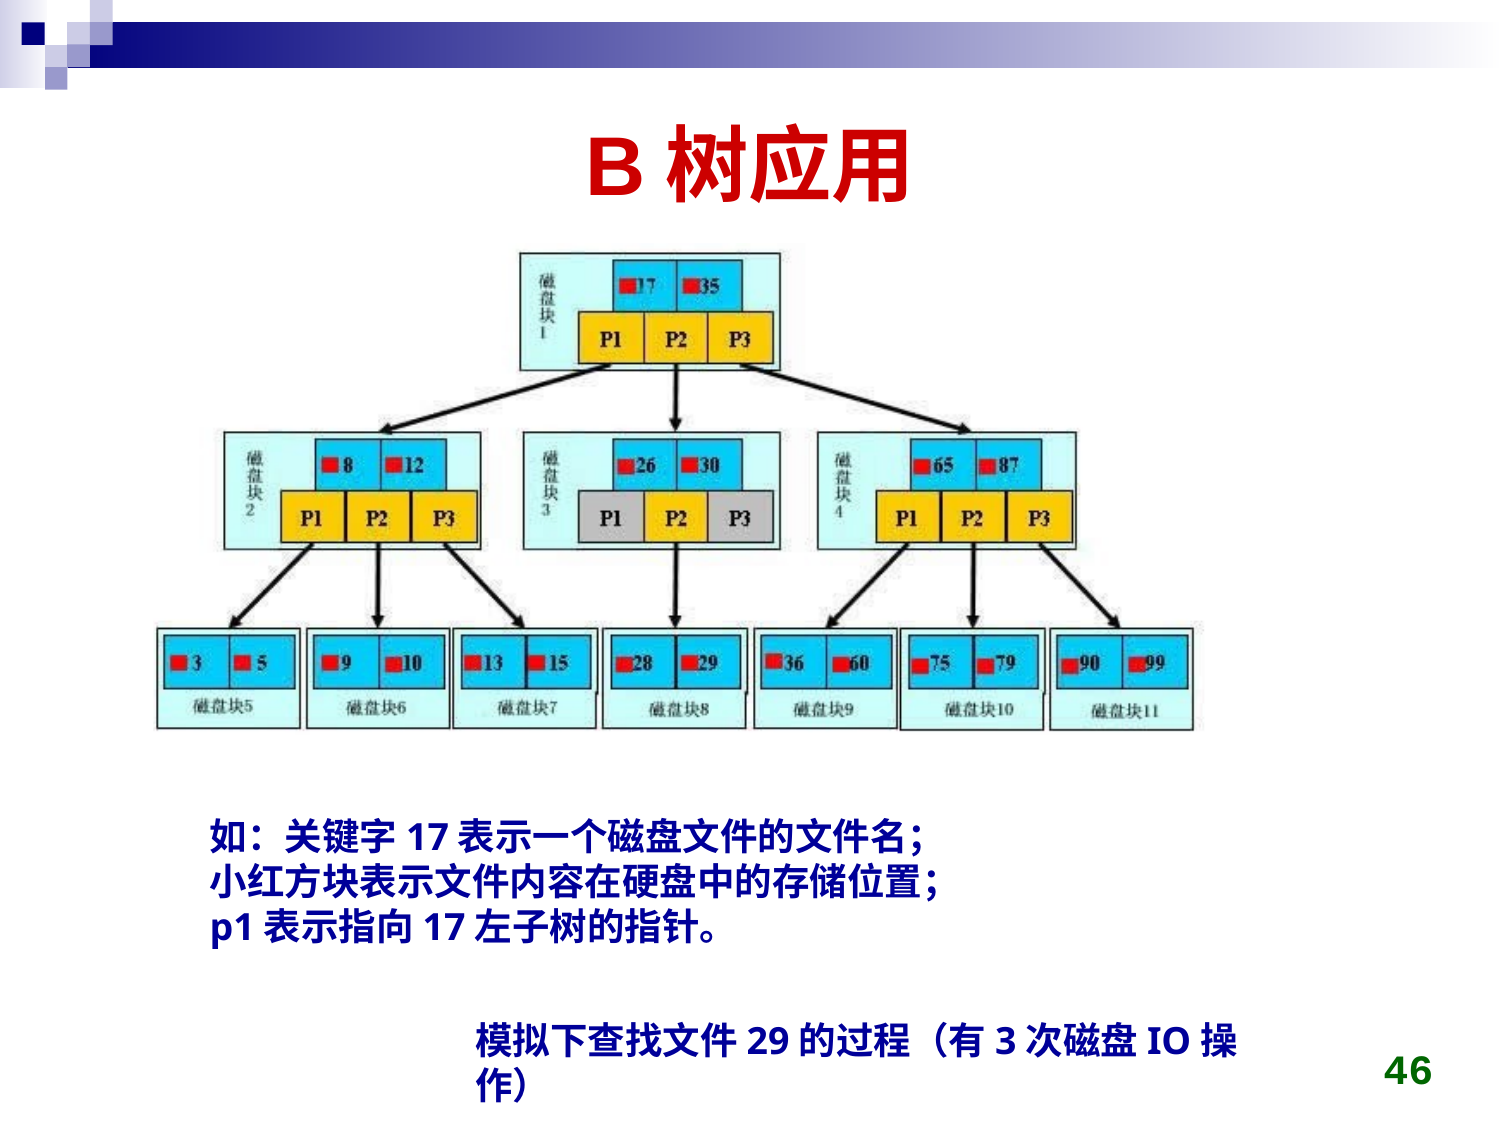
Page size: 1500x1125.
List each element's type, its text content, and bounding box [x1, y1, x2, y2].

text_box 如：关键字17表示一个磁盘文件的文件名； 小红方块表示文件内容在硬盘中的存储位置； p1表示指向17左子树的指针。 [194, 805, 994, 956]
text_box 模拟下查找文件29的过程（有3次磁盘IO操作） [460, 1009, 1306, 1115]
slide_number 46 [1306, 1025, 1449, 1100]
picture [153, 243, 1205, 740]
title B树应用 [75, 75, 1425, 250]
